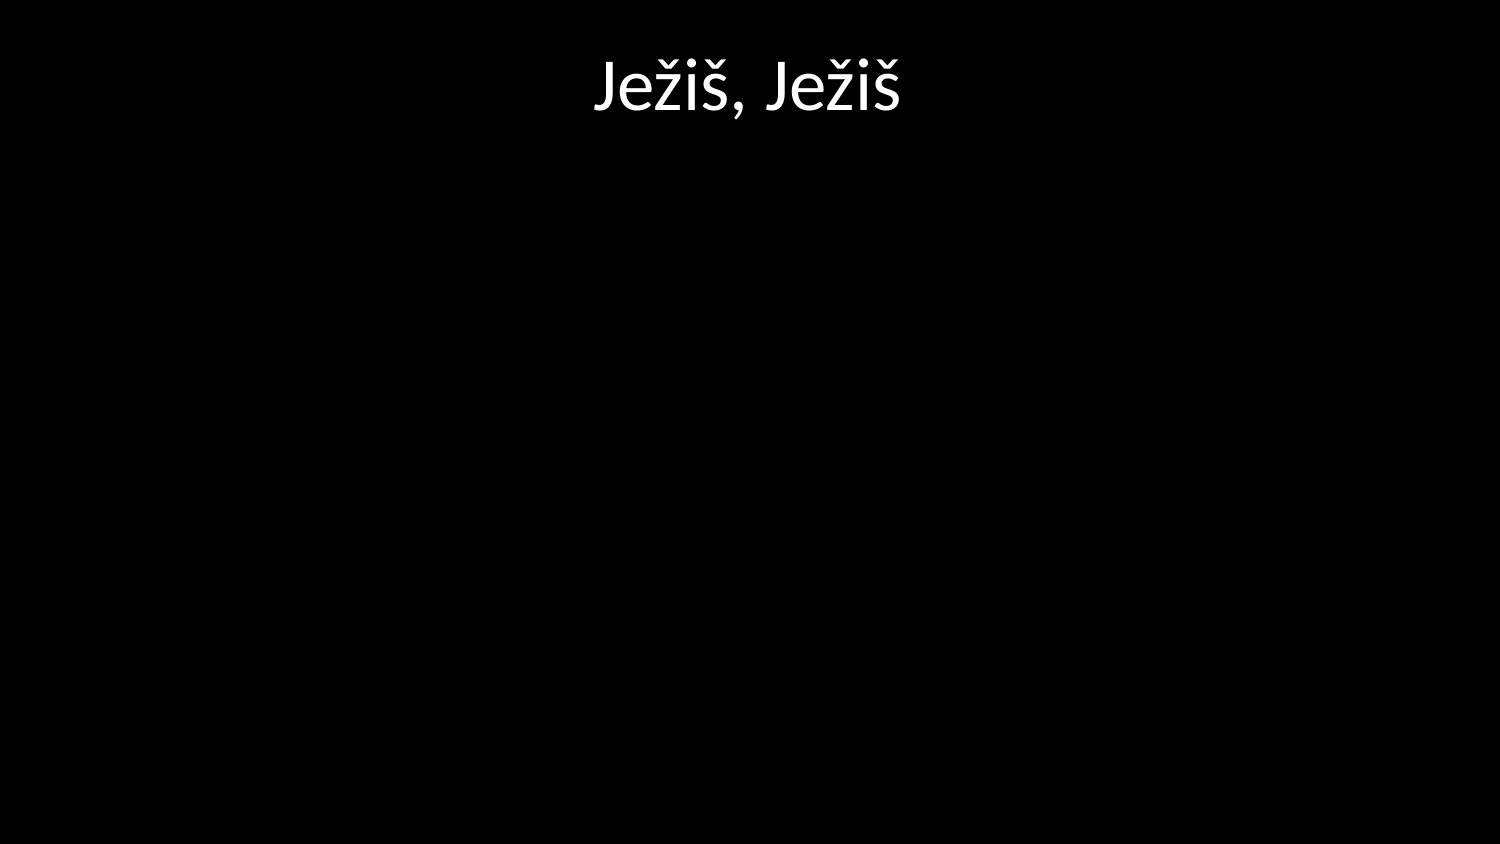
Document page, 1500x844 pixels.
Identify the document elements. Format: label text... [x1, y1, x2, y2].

title Ježiš, Ježiš [21, 27, 1476, 825]
